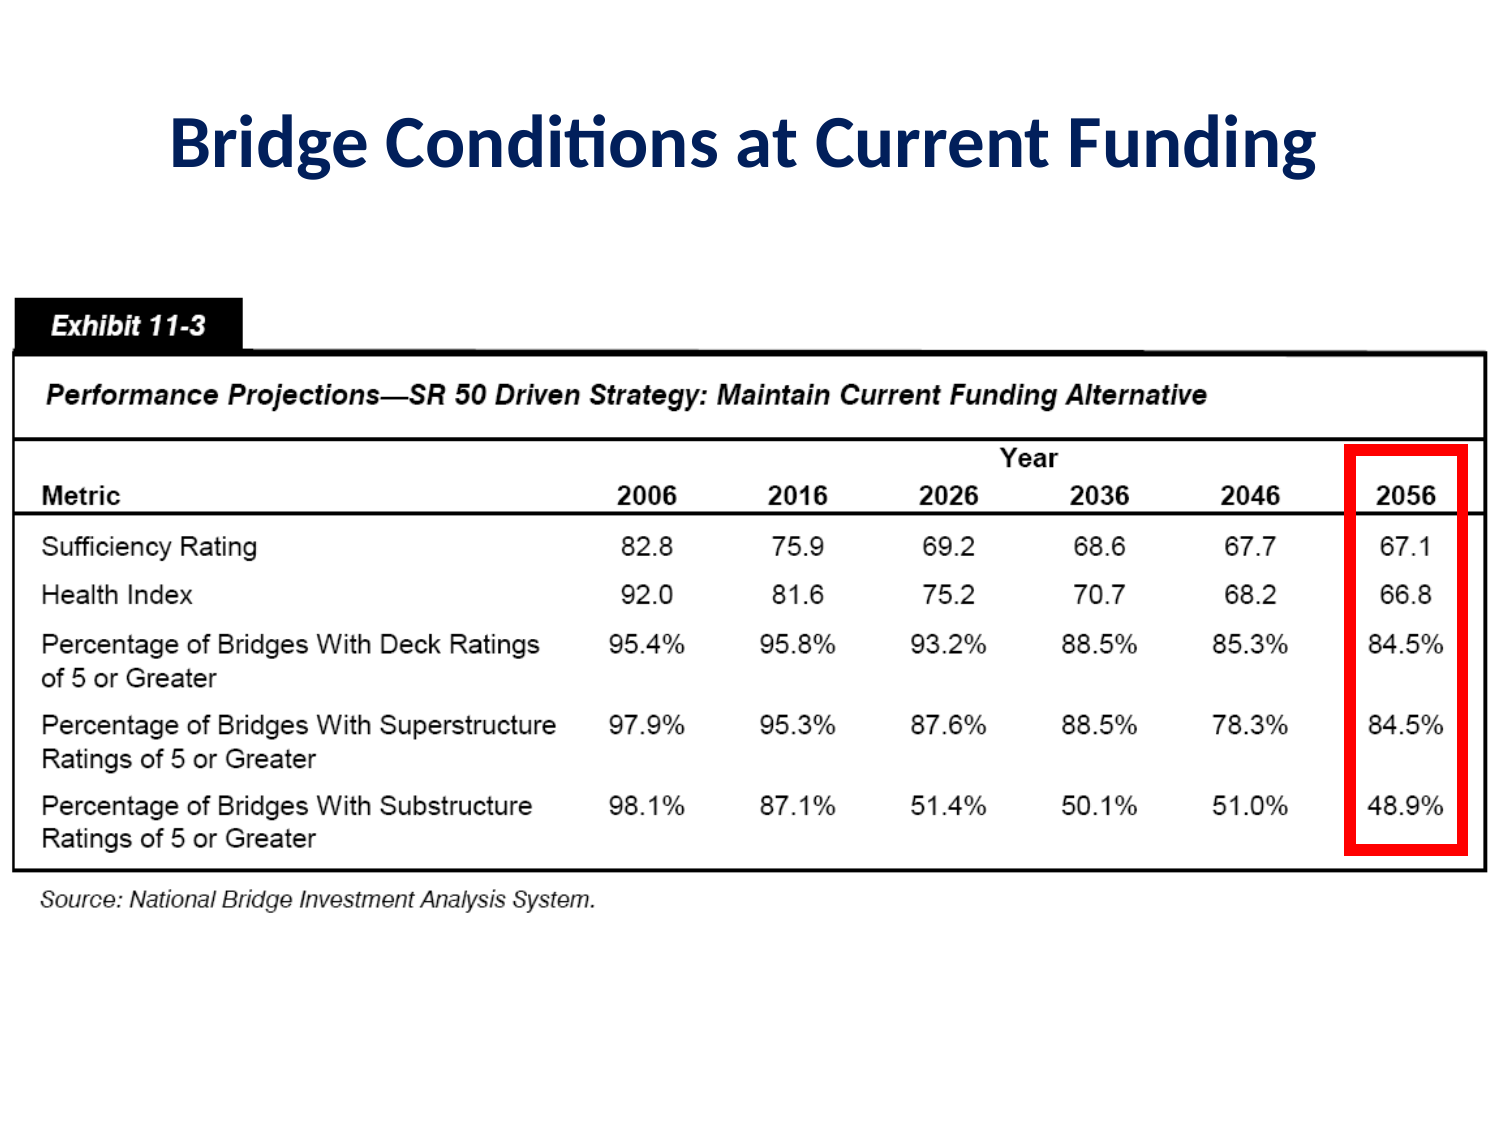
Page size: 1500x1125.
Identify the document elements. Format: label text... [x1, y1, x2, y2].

picture [0, 287, 1500, 924]
title Bridge Conditions at Current Funding [112, 62, 1376, 213]
